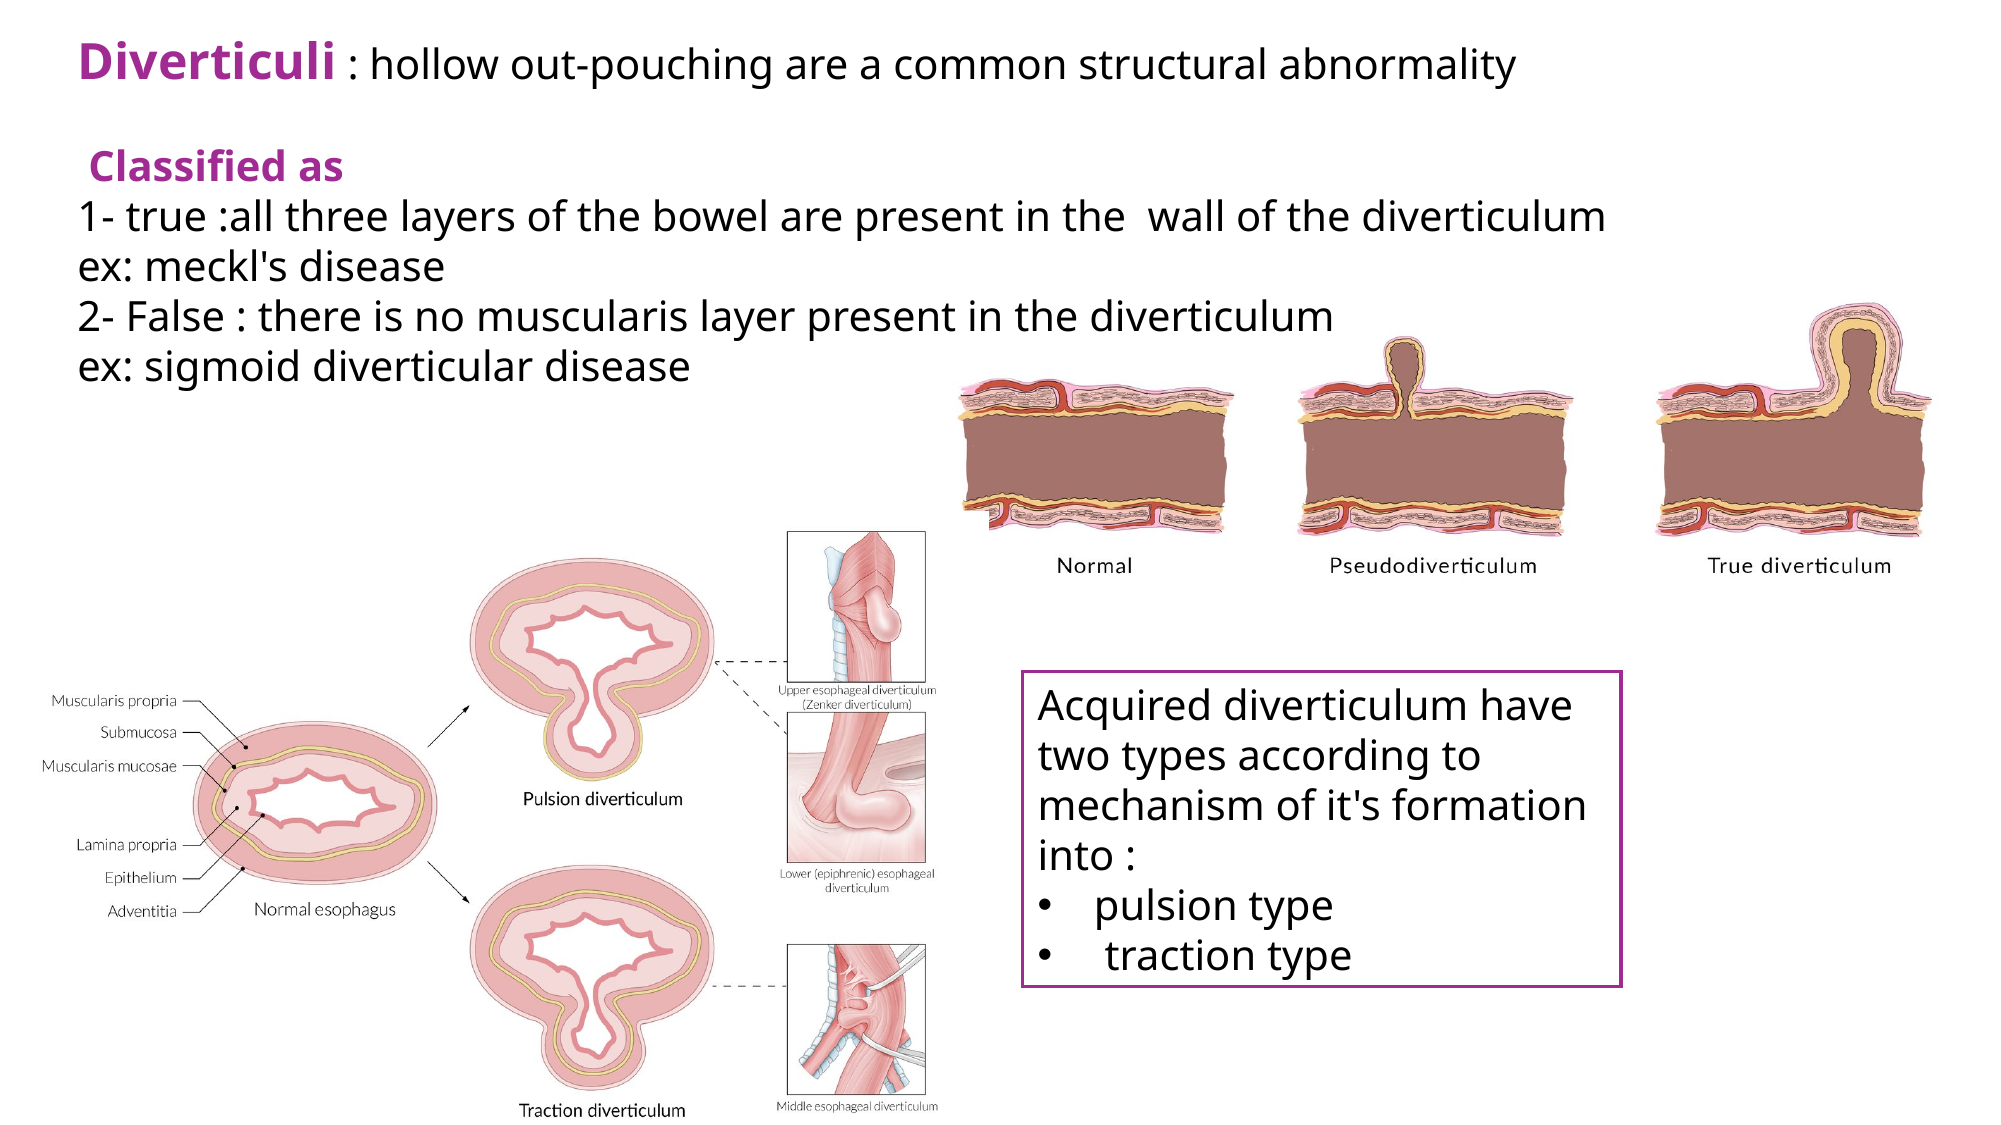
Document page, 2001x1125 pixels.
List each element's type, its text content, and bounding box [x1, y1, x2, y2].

picture [27, 288, 1959, 1125]
text_box Diverticuli : hollow out-pouching are a common structural abnormality Classified as 1- true :all three layers of the bowel are present in the wall of the diverticulum ex: meckl's disease 2- False : there is no muscularis layer present in the diverticulum ex: sigmoid diverticular disease [62, 22, 1772, 511]
text_box Acquired diverticulum have two types according to mechanism of it's formation into : pulsion type traction type [1021, 670, 1623, 988]
